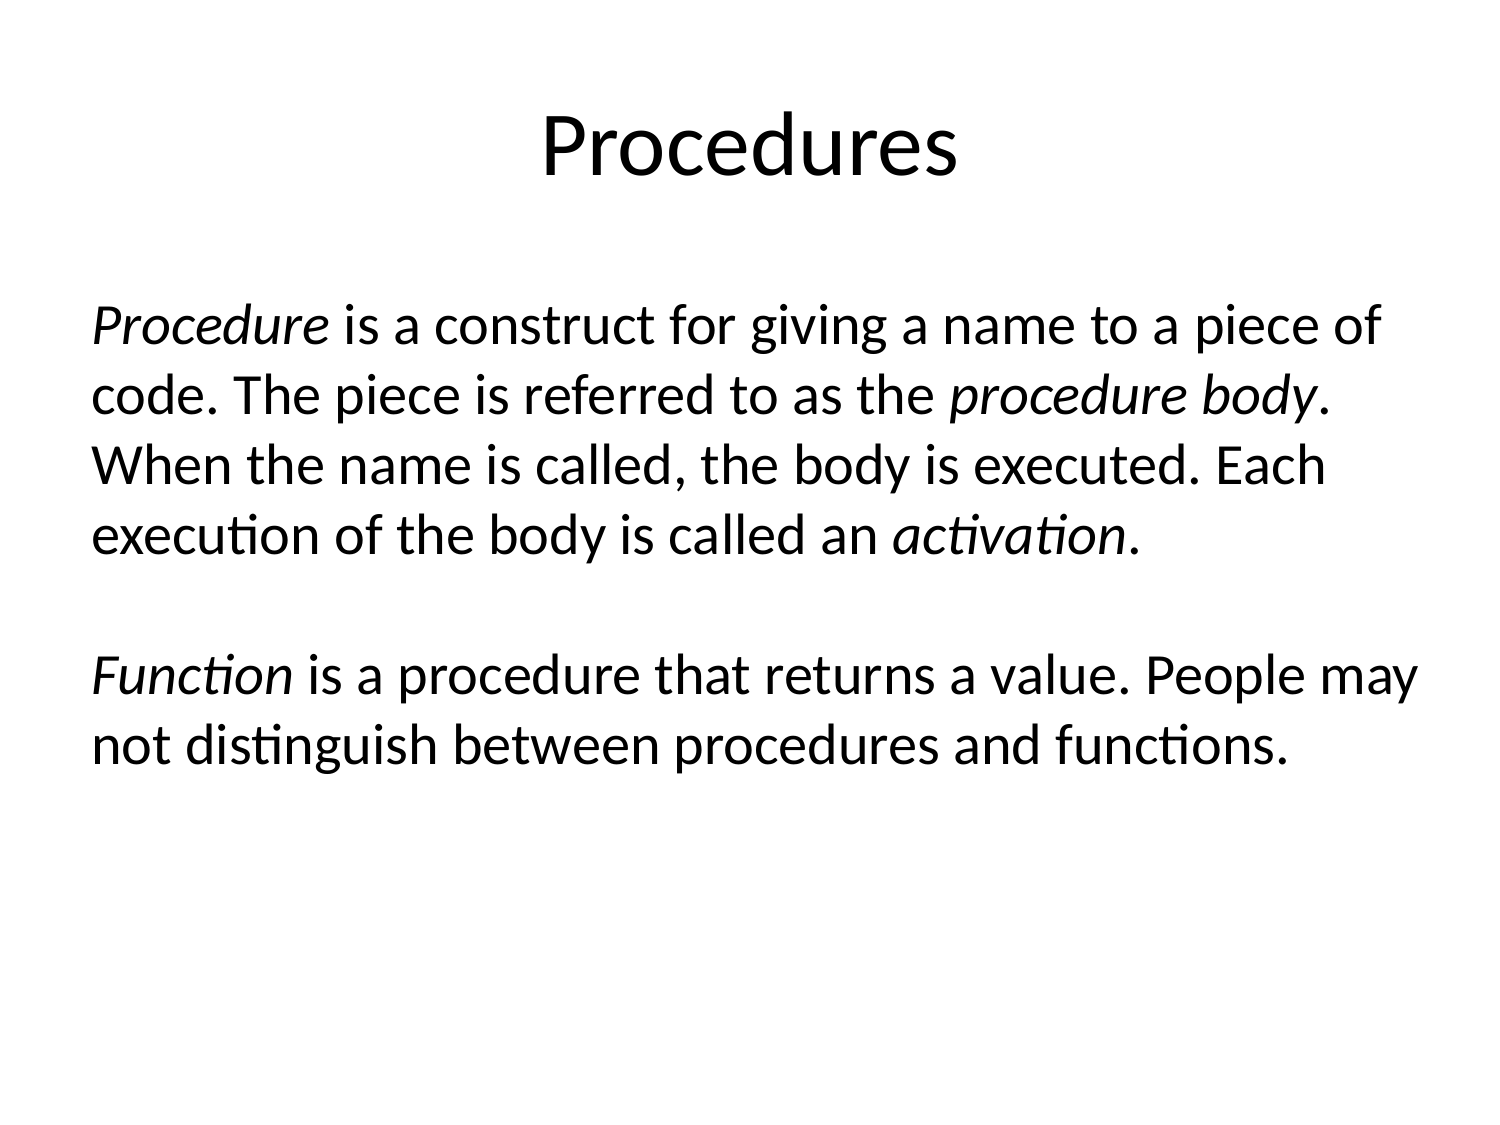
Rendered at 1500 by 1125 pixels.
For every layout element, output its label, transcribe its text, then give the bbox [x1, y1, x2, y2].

text_box Procedure is a construct for giving a name to a piece of code. The piece is referred to as the procedure body. When the name is called, the body is executed. Each execution of the body is called an activation. Function is a procedure that returns a value. People may not distinguish between procedures and functions. [76, 278, 1436, 784]
title Procedures [75, 45, 1425, 233]
